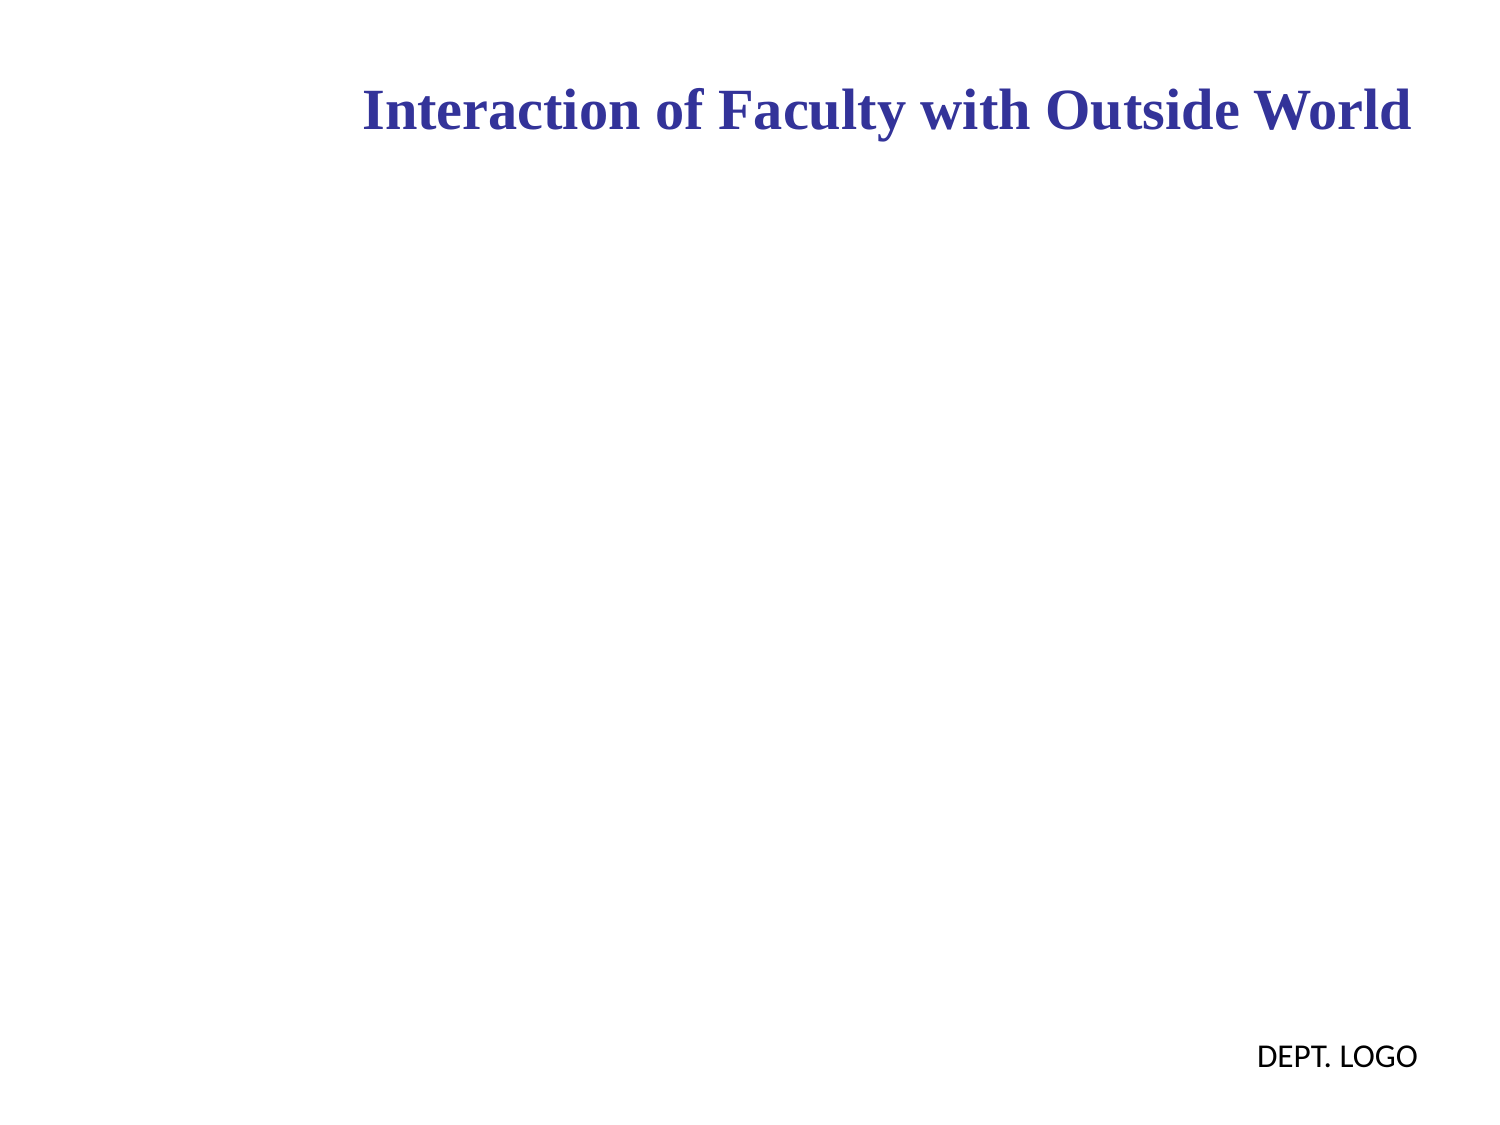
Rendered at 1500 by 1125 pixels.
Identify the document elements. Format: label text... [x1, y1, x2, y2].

text_box DEPT. LOGO [1175, 982, 1500, 1125]
text_box Interaction of Faculty with Outside World [275, 12, 1500, 200]
